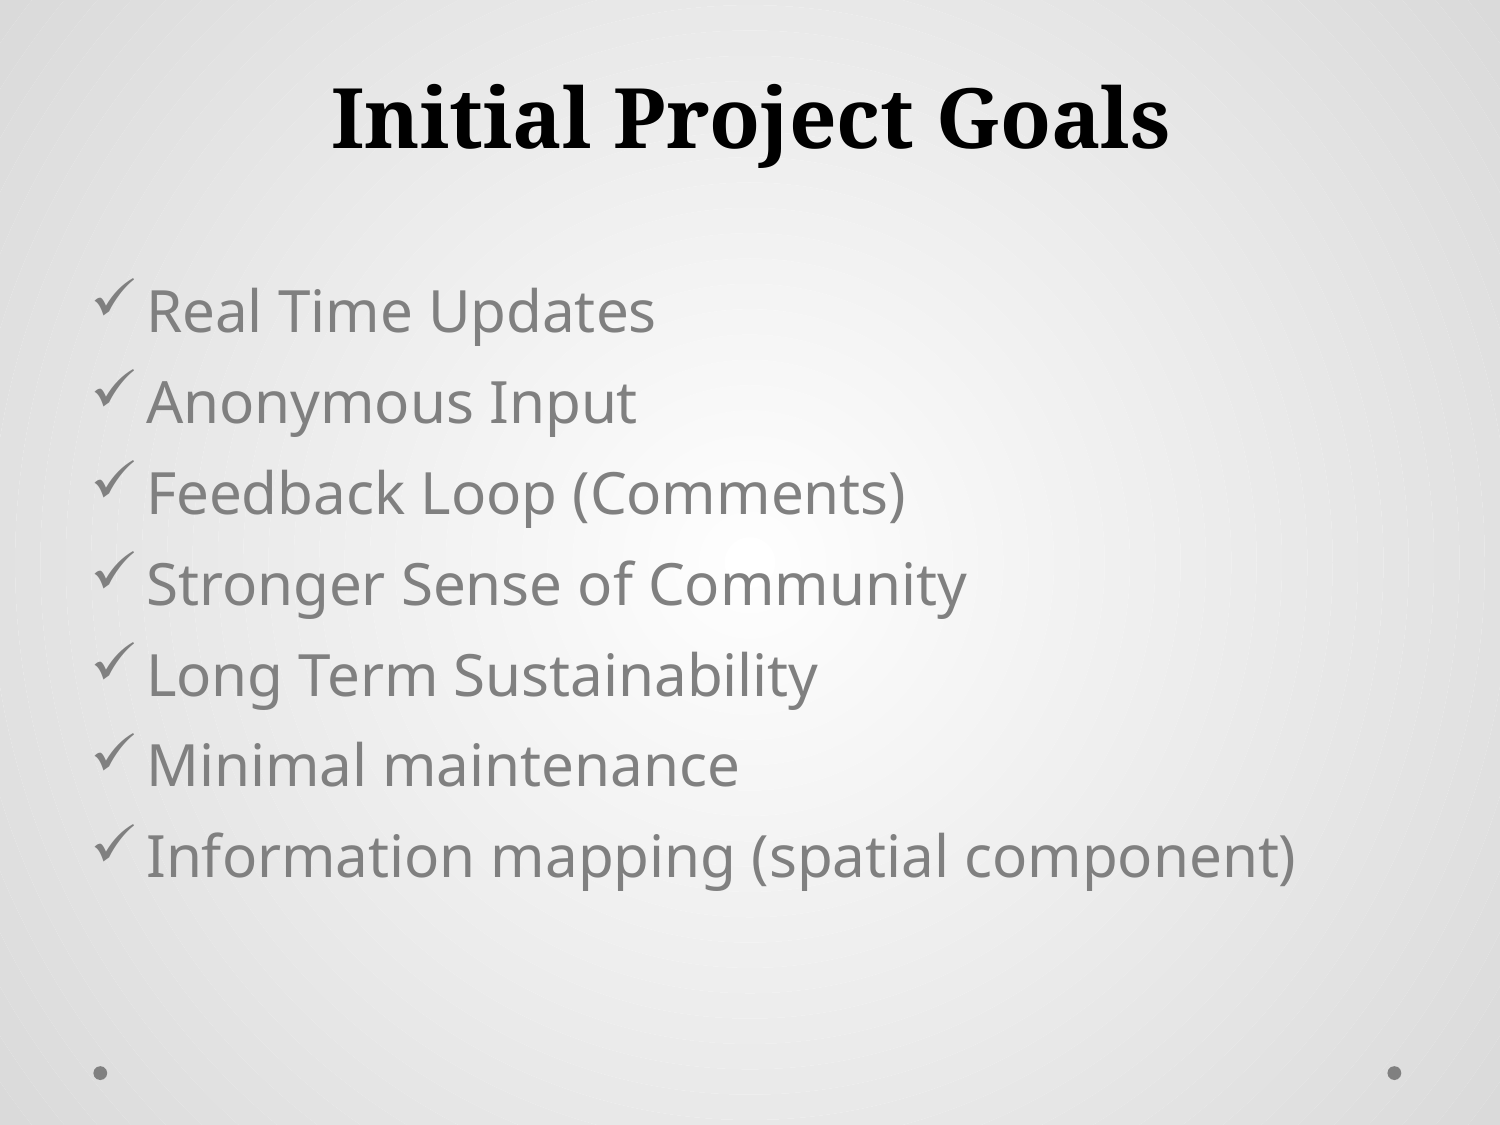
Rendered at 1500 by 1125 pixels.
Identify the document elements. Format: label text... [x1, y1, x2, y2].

text_box Initial Project Goals [126, 57, 1377, 173]
list Real Time Updates Anonymous Input Feedback Loop (Comments) Stronger Sense of Community Long Term Sustainability Minimal maintenance Information mapping (spatial component) [75, 262, 1425, 1005]
